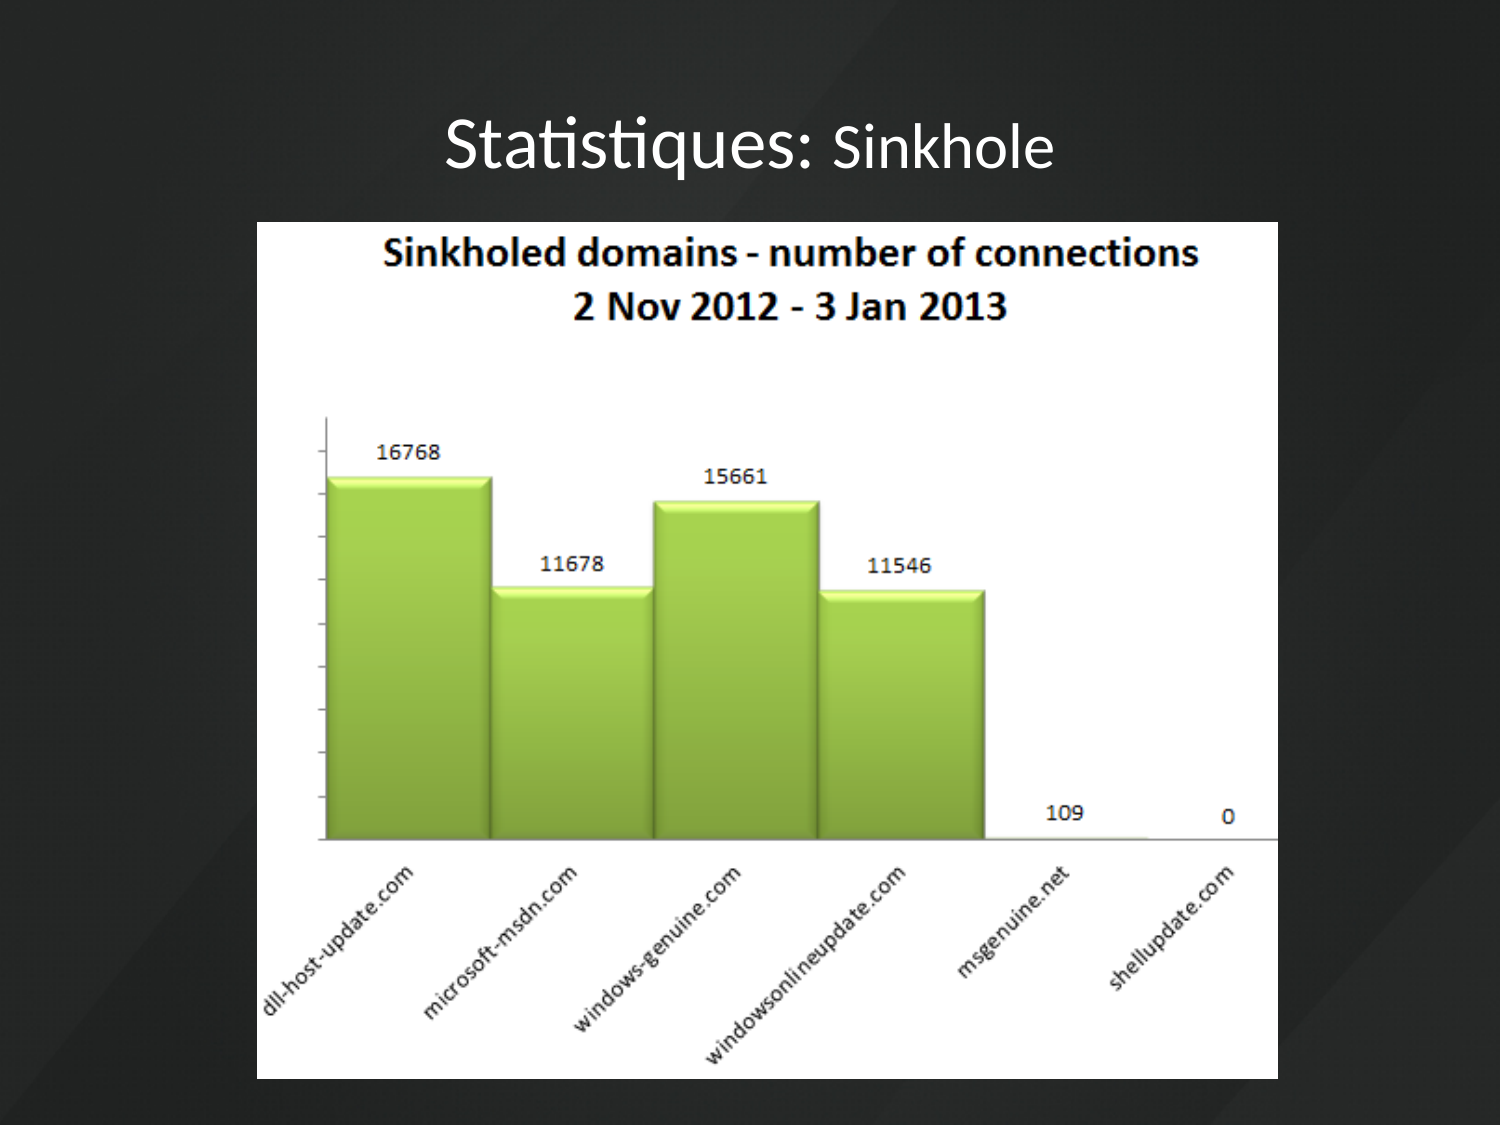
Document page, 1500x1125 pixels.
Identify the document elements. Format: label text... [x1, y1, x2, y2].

picture [0, 0, 1500, 1125]
title Statistiques: Sinkhole [75, 45, 1425, 233]
